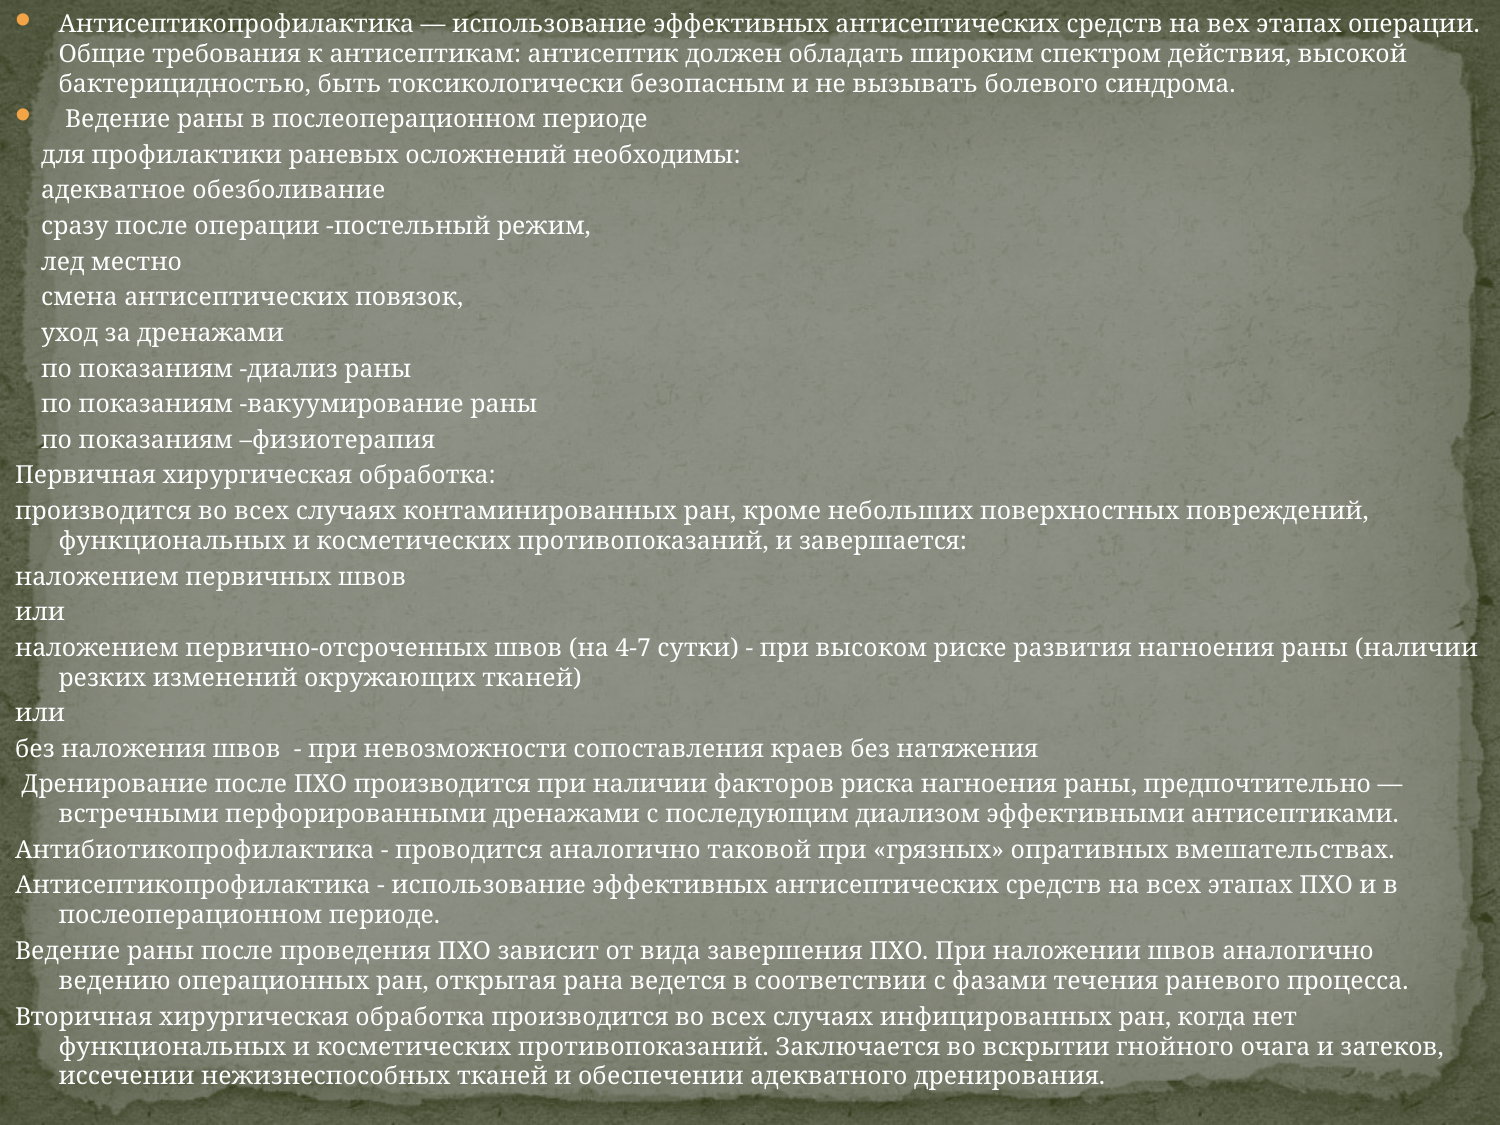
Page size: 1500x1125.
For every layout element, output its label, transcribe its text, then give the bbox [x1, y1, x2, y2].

list Антисептикопрофилактика — использование эффективных антисептических средств на вех этапах операции. Общие требования к антисептикам: антисептик должен обладать широким спектром действия, высокой бактерицидностью, быть токсикологически безопасным и не вызывать болевого синдрома. Ведение раны в послеоперационном периоде для профилактики раневых осложнений необходимы: адекватное обезболивание сразу после операции -постельный режим, лед местно смена антисептических повязок, уход за дренажами по показаниям -диализ раны по показаниям -вакуумирование раны по показаниям –физиотерапия Первичная хирургическая обработка: производится во всех случаях контаминированных ран, кроме небольших поверхностных повреждений, функциональных и косметических противопоказаний, и завершается: наложением первичных швов или наложением первично-отсроченных швов (на 4-7 сутки) - при высоком риске развития нагноения раны (наличии резких изменений окружающих тканей) или без наложения швов - при невозможности сопоставления краев без натяжения Дренирование после ПХО производится при наличии факторов риска нагноения раны, предпочтительно — встречными перфорированными дренажами с последующим диализом эффективными антисептиками. Антибиотикопрофилактика - проводится аналогично таковой при «грязных» опративных вмешательствах. Антисептикопрофилактика - использование эффективных антисептических средств на всех этапах ПХО и в послеоперационном периоде. Ведение раны после проведения ПХО зависит от вида завершения ПХО. При наложении швов аналогично ведению операционных ран, открытая рана ведется в соответствии с фазами течения раневого процесса. Вторичная хирургическая обработка производится во всех случаях инфицированных ран, когда нет функциональных и косметических противопоказаний. Заключается во вскрытии гнойного очага и затеков, иссечении нежизнеспособных тканей и обеспечении адекватного дренирования. [0, 0, 1500, 1125]
